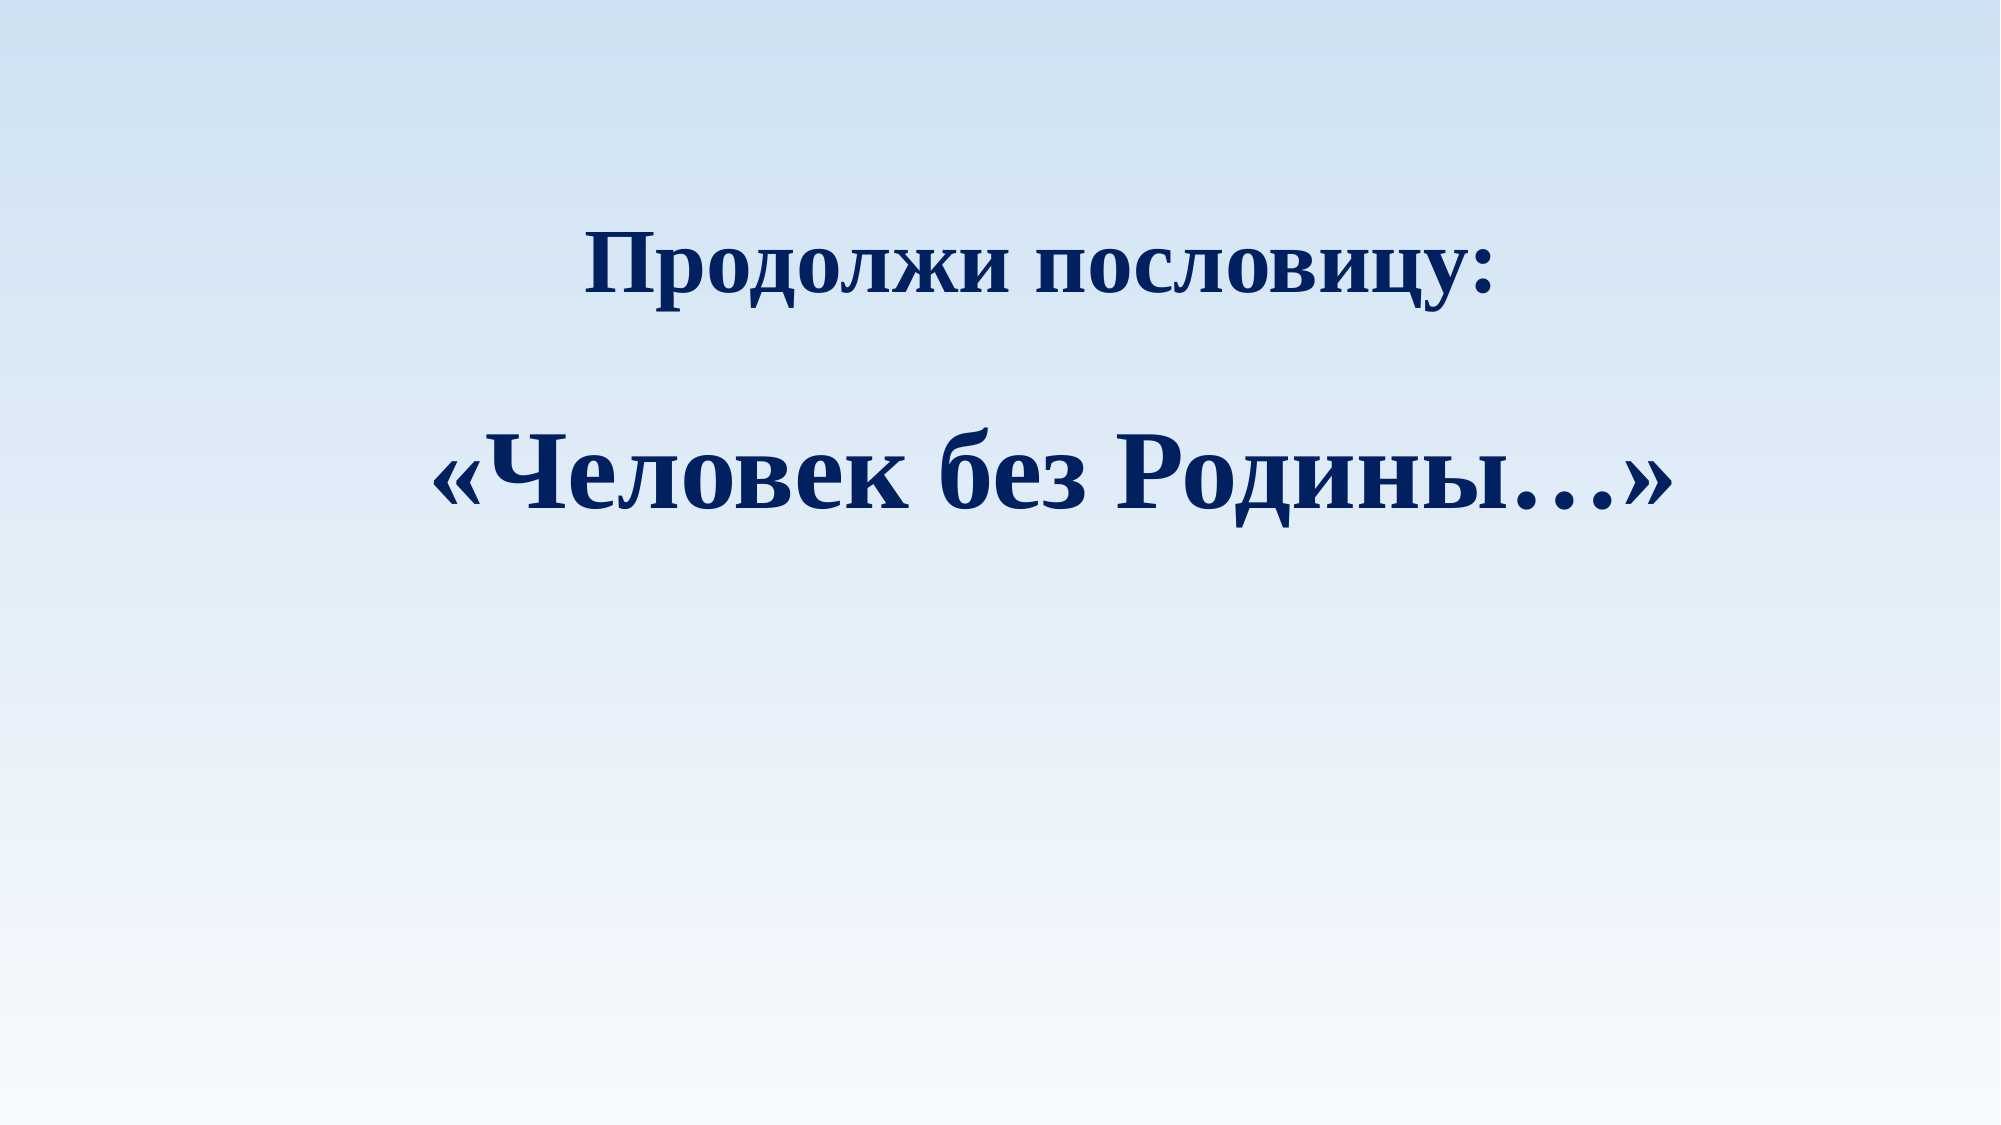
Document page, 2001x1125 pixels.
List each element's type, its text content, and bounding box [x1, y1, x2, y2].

title Продолжи пословицу: «Человек без Родины…» [236, 279, 1871, 467]
